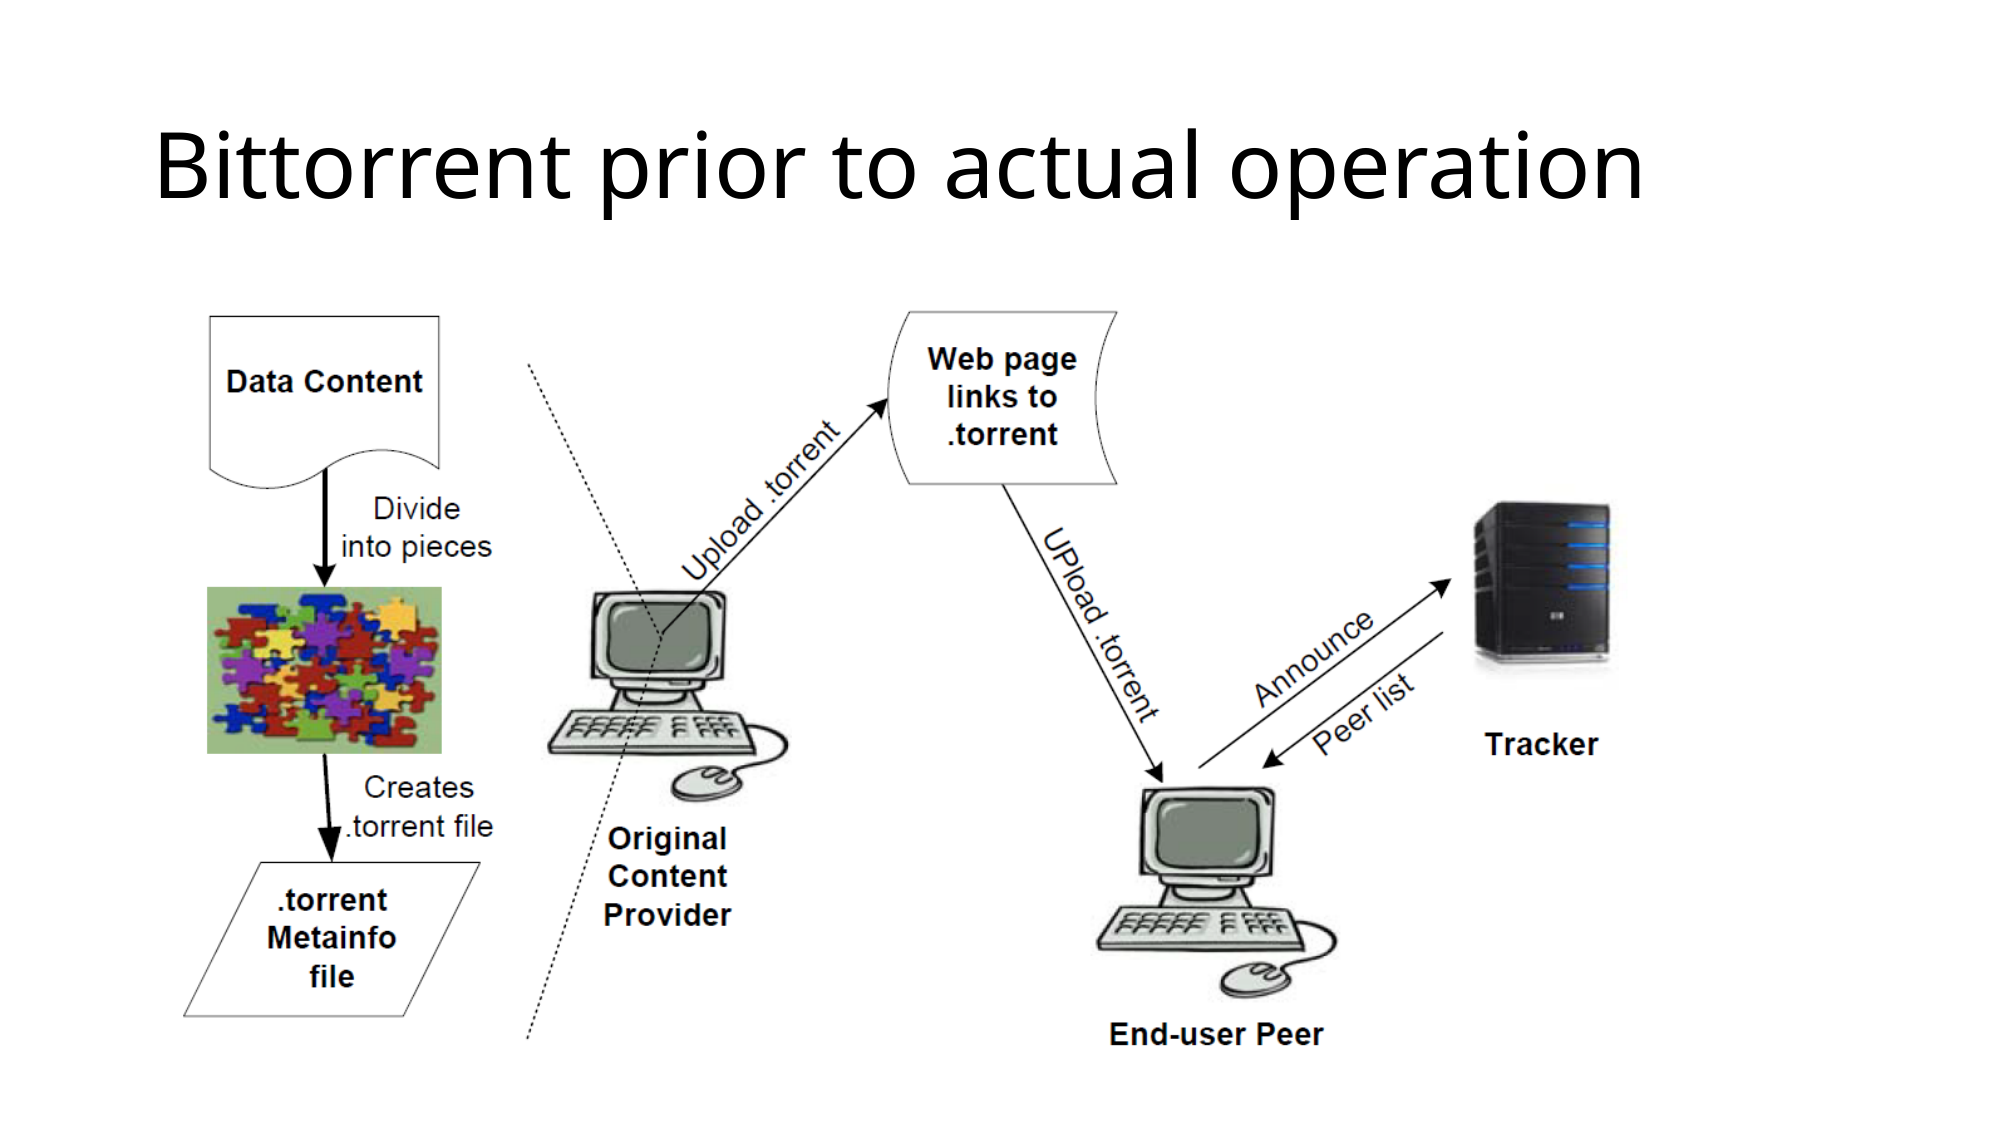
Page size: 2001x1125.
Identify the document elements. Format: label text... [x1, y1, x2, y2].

title Bittorrent prior to actual operation [137, 59, 1863, 278]
picture [151, 277, 1628, 1053]
